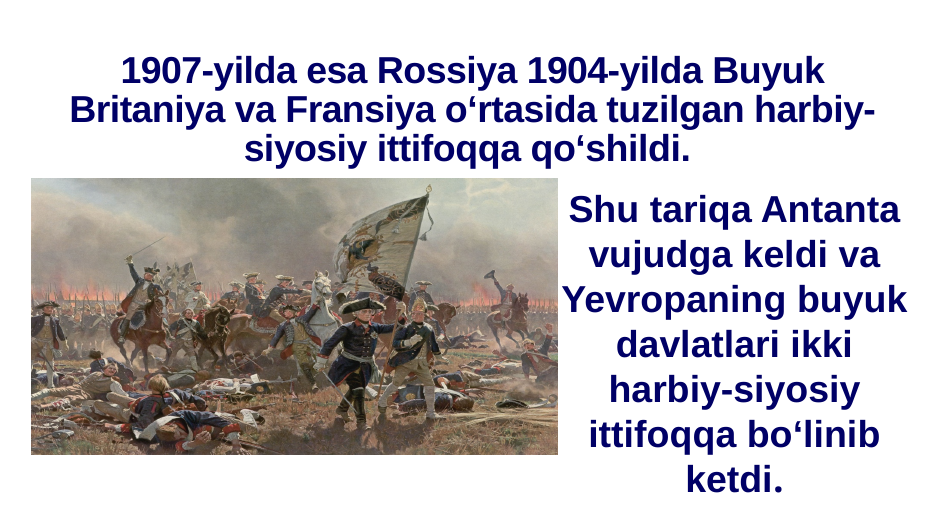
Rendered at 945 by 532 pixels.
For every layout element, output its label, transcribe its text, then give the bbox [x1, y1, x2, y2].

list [31, 178, 559, 455]
text_box Shu tariqa Antanta vujudga keldi va Yevropaning buyuk davlatlari ikki harbiy-siyosiy ittifoqqa bo‘linib ketdi. [550, 180, 919, 504]
title 1907-yilda esa Rossiya 1904-yilda Buyuk Britaniya va Fransiya o‘rtasida tuzilgan harbiy-siyosiy ittifoqqa qo‘shildi. [47, 52, 898, 169]
